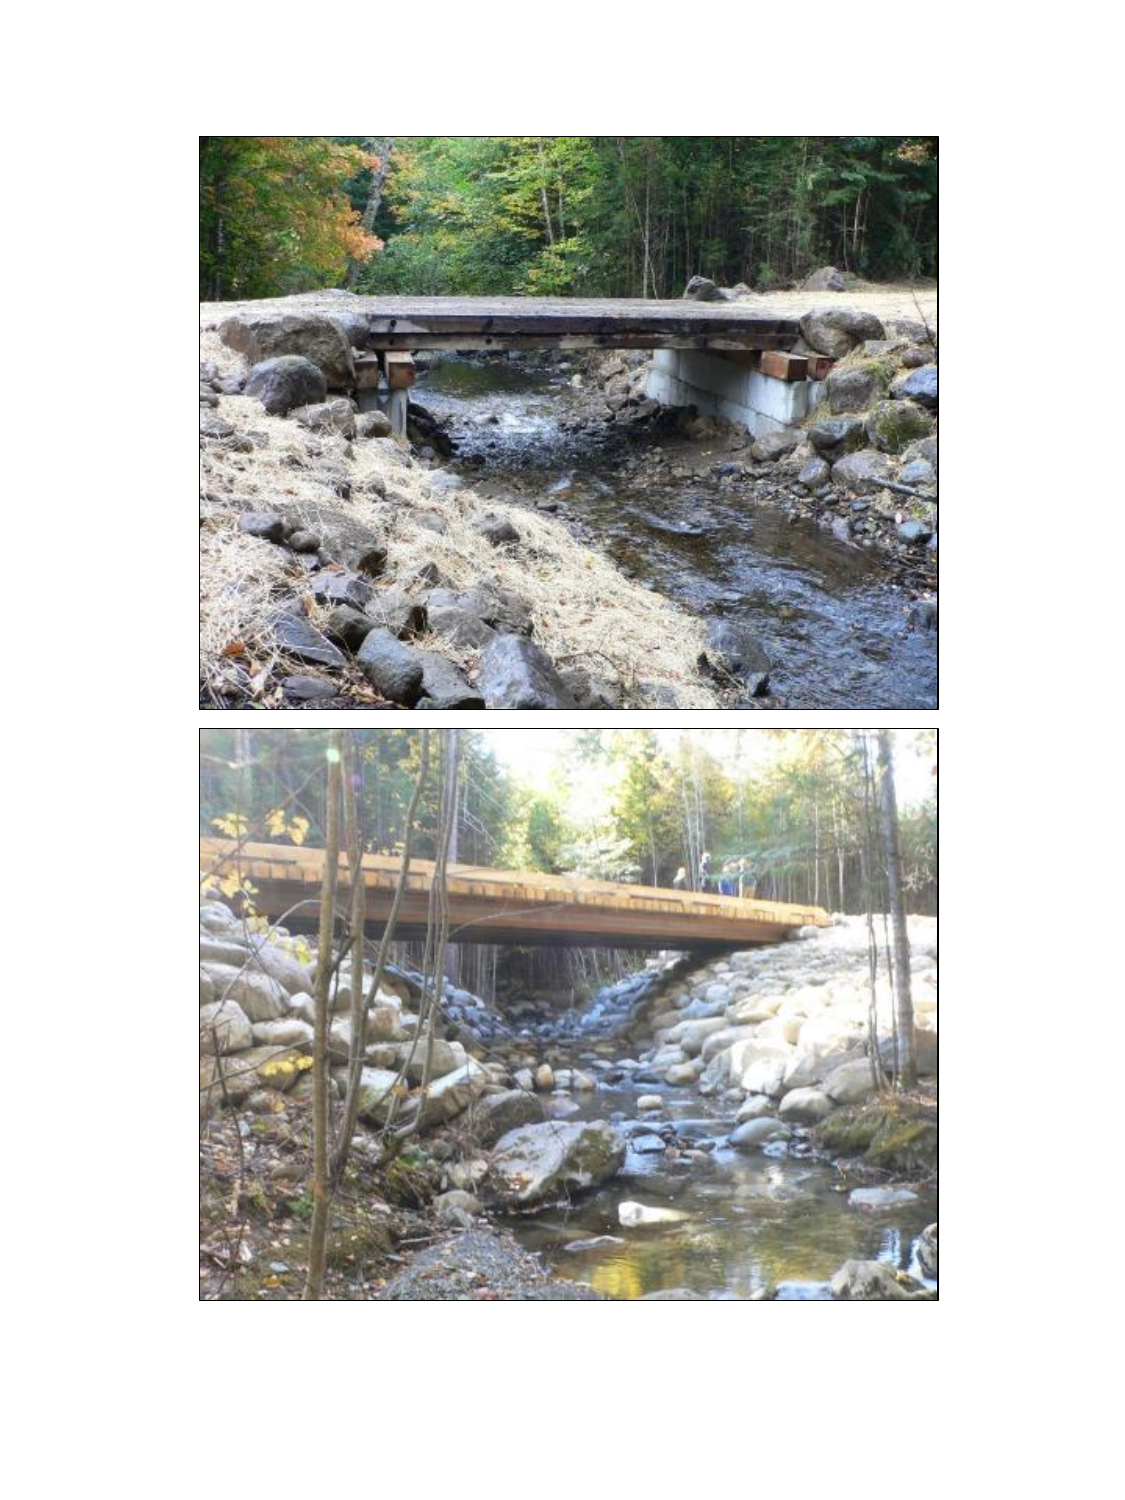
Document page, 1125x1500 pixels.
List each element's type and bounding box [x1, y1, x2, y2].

text_box [199, 137, 938, 1301]
